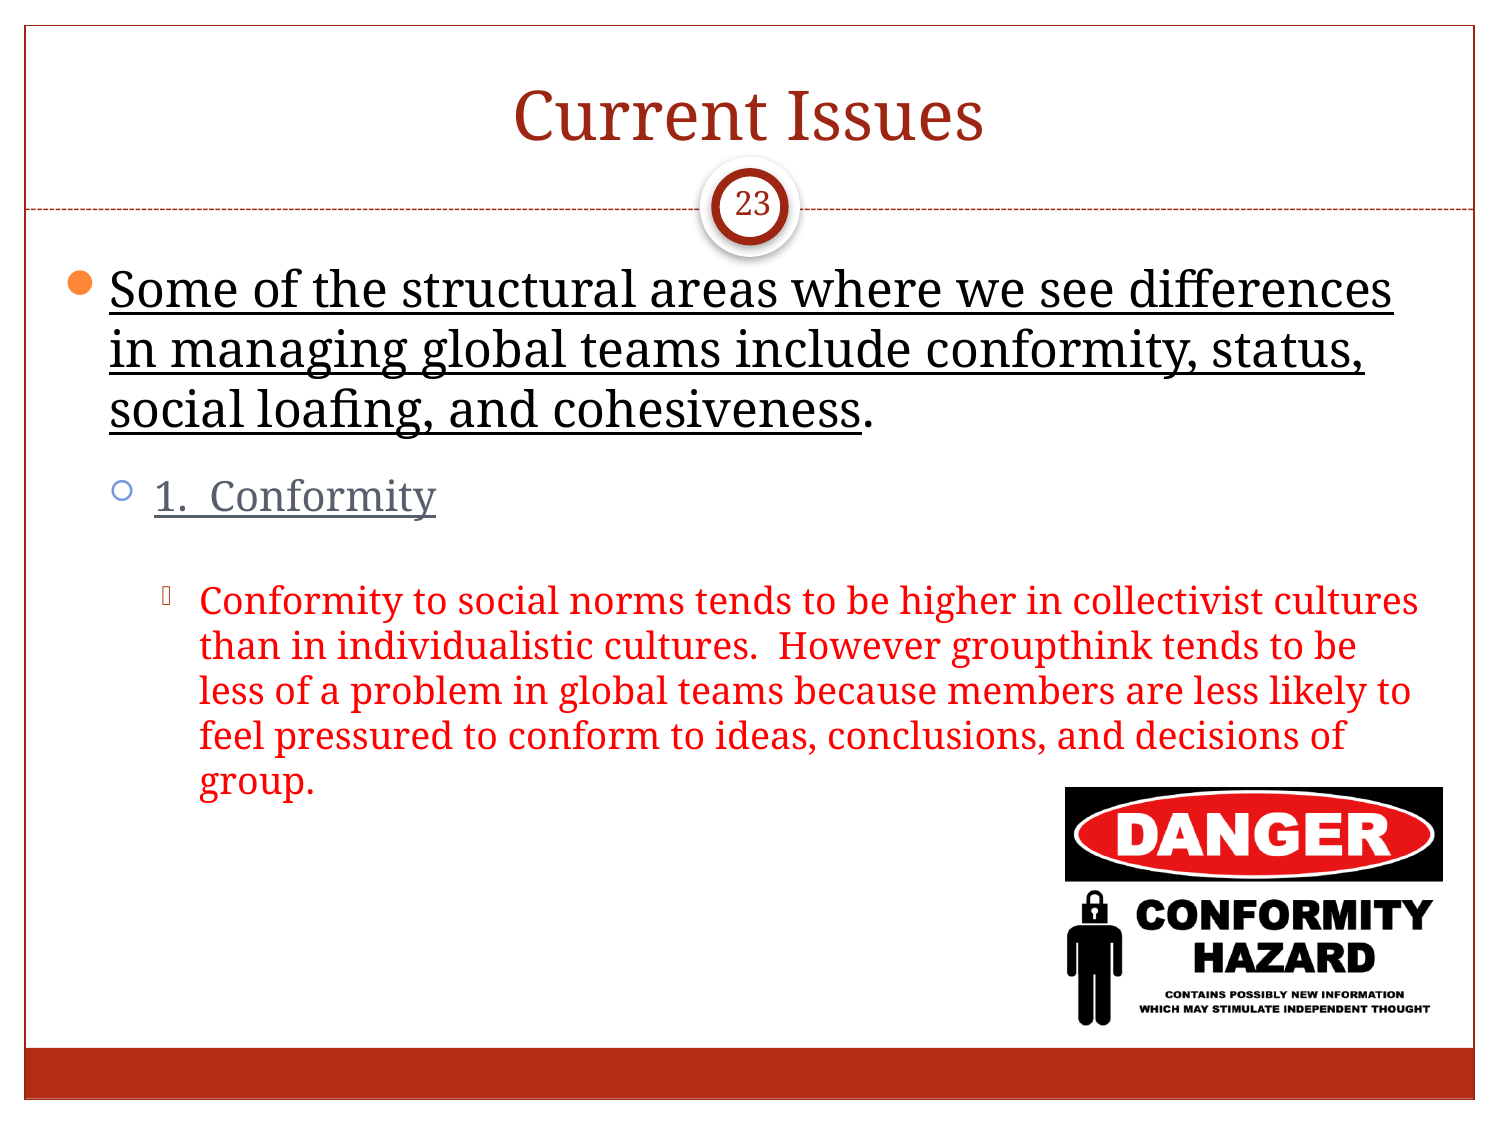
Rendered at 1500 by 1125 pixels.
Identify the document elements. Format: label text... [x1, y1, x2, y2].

picture [1064, 787, 1443, 1028]
title Current Issues [49, 37, 1450, 162]
list Some of the structural areas where we see differences in managing global teams include conformity, status, social loafing, and cohesiveness. 1. Conformity Conformity to social norms tends to be higher in collectivist cultures than in individualistic cultures. However groupthink tends to be less of a problem in global teams because members are less likely to feel pressured to conform to ideas, conclusions, and decisions of group. [49, 250, 1445, 1001]
slide_number 23 [715, 168, 791, 241]
